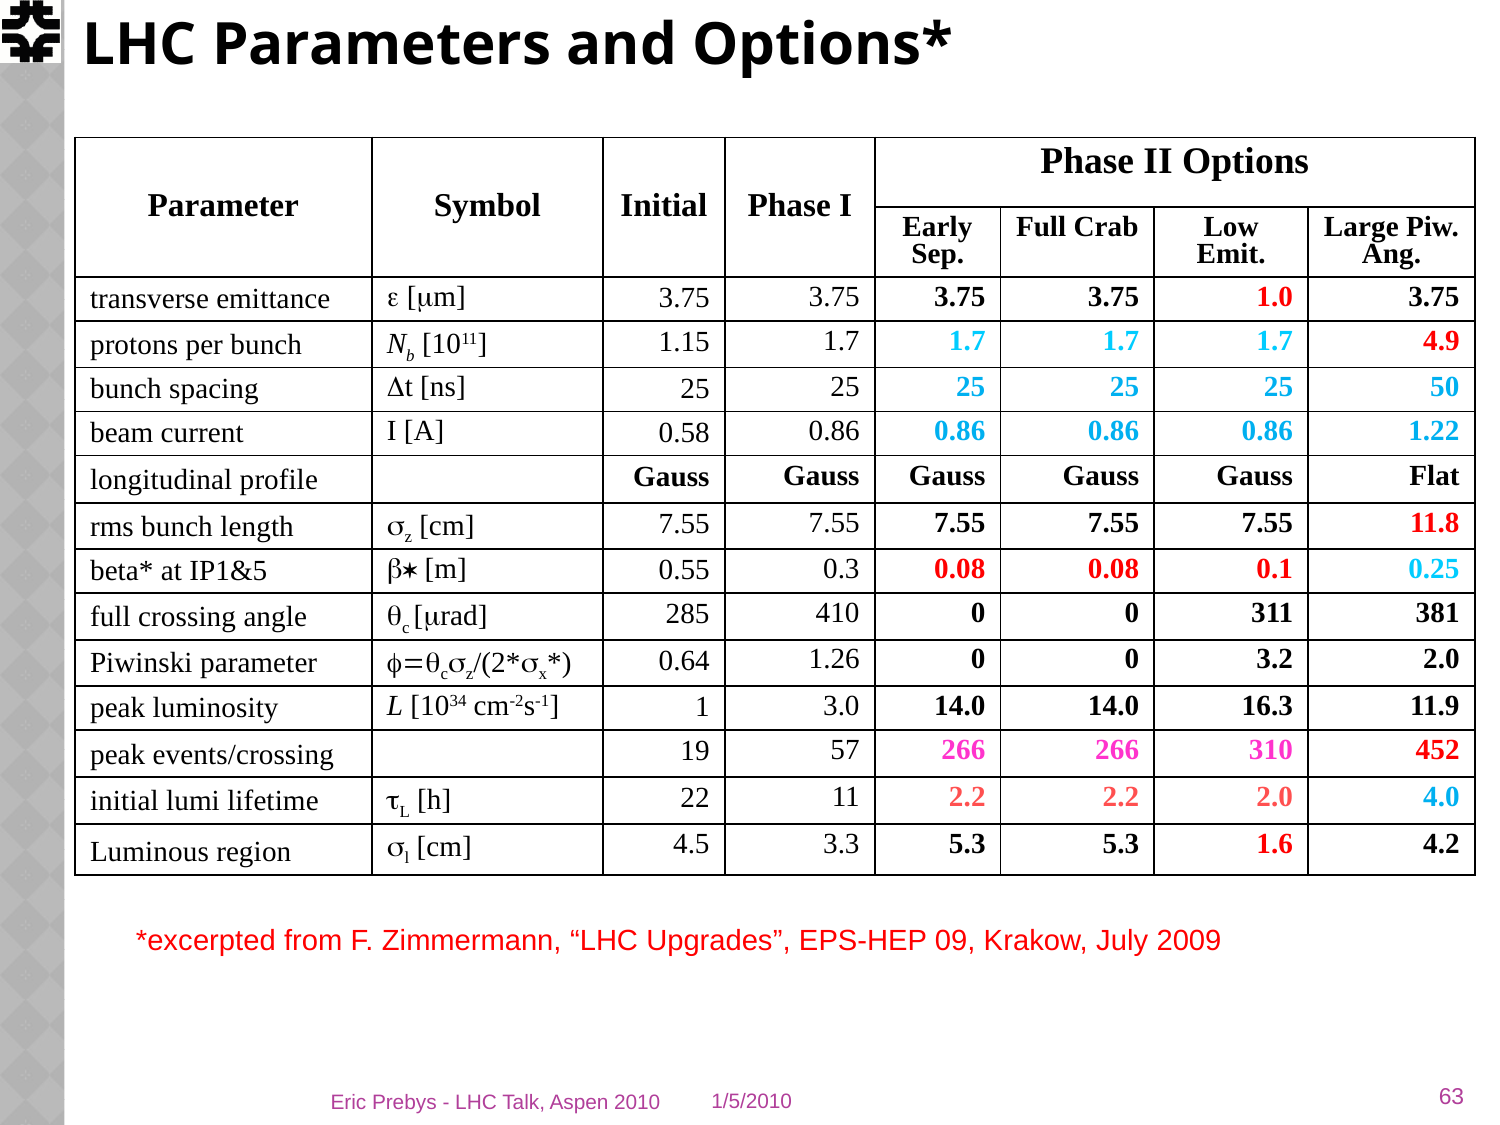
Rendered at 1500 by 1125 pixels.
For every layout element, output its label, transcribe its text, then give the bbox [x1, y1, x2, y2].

table_cell 50 [1309, 368, 1474, 411]
title LHC Parameters and Options* [75, 0, 1468, 77]
table_cell 0.86 [876, 412, 1000, 455]
table_cell 4.0 [1309, 778, 1474, 823]
table_cell beam current [76, 412, 371, 455]
table_cell Flat [1309, 456, 1474, 502]
table_cell 0.58 [604, 412, 724, 455]
footer Eric Prebys - LHC Talk, Aspen 2010 [75, 1075, 675, 1114]
table_cell 2.0 [1309, 641, 1474, 685]
table_cell protons per bunch [76, 322, 371, 367]
table_cell Luminous region [76, 825, 371, 874]
table_cell 57 [726, 731, 874, 776]
table_cell peak luminosity [76, 687, 371, 729]
table_cell 1.22 [1309, 412, 1474, 455]
table_cell 11.8 [1309, 504, 1474, 548]
table_cell I [A] [373, 412, 602, 455]
table_cell 1.7 [876, 322, 1000, 367]
text_box *excerpted from F. Zimmermann, “LHC Upgrades”, EPS-HEP 09, Krakow, July 2009 [75, 914, 1238, 964]
table_cell 7.55 [1155, 504, 1307, 548]
table_cell 25 [876, 368, 1000, 411]
table_cell L [1034 cm-2s-1] [373, 687, 602, 729]
table_cell longitudinal profile [76, 456, 371, 502]
table_cell 0.3 [726, 550, 874, 592]
table_cell transverse emittance [76, 278, 371, 320]
table_cell initial lumi lifetime [76, 778, 371, 823]
table_header Initial [604, 138, 724, 276]
picture [0, 0, 61, 63]
table_cell Gauss [604, 456, 724, 502]
table_cell 3.2 [1155, 641, 1307, 685]
table_cell 3.5 [0, 0, 65, 1125]
table_cell 410 [726, 594, 874, 639]
table_header Symbol [373, 138, 602, 276]
table_cell Early Sep. [876, 208, 1000, 276]
table_cell Full Crab [1001, 208, 1153, 276]
table_cell 1.0 [1155, 278, 1307, 320]
table_cell Gauss [1001, 456, 1153, 502]
slide_number 63 [1367, 1071, 1465, 1110]
table_cell 3.75 [726, 278, 874, 320]
table_cell Piwinski parameter [76, 641, 371, 685]
table_cell 7.55 [604, 504, 724, 548]
table_cell Nb [1011] [373, 322, 602, 367]
table_cell 5.3 [876, 825, 1000, 874]
table_cell 0.86 [1001, 412, 1153, 455]
table_header Phase I [726, 138, 874, 276]
table_header Phase II Options [876, 138, 1474, 206]
table_cell 14.0 [1001, 687, 1153, 729]
table_cell 285 [604, 594, 724, 639]
table_cell b* [m] [373, 550, 602, 592]
text_box [1297, 0, 1500, 172]
table_cell 2.2 [1001, 778, 1153, 823]
table_cell 3.75 [1309, 278, 1474, 320]
table_cell 381 [1309, 594, 1474, 639]
table_cell 311 [1155, 594, 1307, 639]
table_cell beta* at IP1&5 [76, 550, 371, 592]
table_cell 266 [876, 731, 1000, 776]
table_header Parameter [76, 138, 371, 276]
table_cell sl [cm] [373, 825, 602, 874]
table_cell f=qcsz/(2*sx*) [373, 641, 602, 685]
table_cell 1.15 [604, 322, 724, 367]
table_cell 0.08 [1001, 550, 1153, 592]
table_cell 1.26 [726, 641, 874, 685]
table_cell 2.0 [1155, 778, 1307, 823]
table_cell 1.7 [726, 322, 874, 367]
table_cell rms bunch length [76, 504, 371, 548]
table_cell 3.0 [726, 687, 874, 729]
table_cell peak events/crossing [76, 731, 371, 776]
table_cell bunch spacing [76, 368, 371, 411]
table_cell Large Piw. Ang. [1309, 208, 1474, 276]
table_cell 0 [1001, 594, 1153, 639]
table_cell 14.0 [876, 687, 1000, 729]
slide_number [696, 1075, 1025, 1114]
table_cell Low Emit. [1155, 208, 1307, 276]
table_cell 0.86 [726, 412, 874, 455]
table_cell sz [cm] [373, 504, 602, 548]
table_cell 0.1 [1155, 550, 1307, 592]
table_cell full crossing angle [76, 594, 371, 639]
table_cell 3.75 [604, 278, 724, 320]
table_cell 3.3 [726, 825, 874, 874]
table_cell 11 [726, 778, 874, 823]
table_cell [373, 456, 602, 502]
table_cell Gauss [1155, 456, 1307, 502]
table_cell [373, 731, 602, 776]
table_cell 4.5 [604, 825, 724, 874]
table_cell 22 [604, 778, 724, 823]
table_cell 25 [604, 368, 724, 411]
table_cell 1.7 [1155, 322, 1307, 367]
table_cell 3.75 [1001, 278, 1153, 320]
table_cell Gauss [726, 456, 874, 502]
table_cell 25 [1001, 368, 1153, 411]
table_cell tL [h] [373, 778, 602, 823]
table_cell 0 [1001, 641, 1153, 685]
table_cell 0 [876, 641, 1000, 685]
table_cell 7.55 [726, 504, 874, 548]
table_cell 25 [1155, 368, 1307, 411]
table_cell 11.9 [1309, 687, 1474, 729]
table_cell 16.3 [1155, 687, 1307, 729]
table_cell 266 [1001, 731, 1153, 776]
table_cell 19 [604, 731, 724, 776]
table_cell Dt [ns] [373, 368, 602, 411]
table_cell 4.2 [1309, 825, 1474, 874]
table_cell e [mm] [373, 278, 602, 320]
table_cell 0.08 [876, 550, 1000, 592]
table_cell 1.6 [1155, 825, 1307, 874]
table_cell 1 [604, 687, 724, 729]
table_cell 1.7 [1001, 322, 1153, 367]
table_cell 0.86 [1155, 412, 1307, 455]
table_cell 0.25 [1309, 550, 1474, 592]
table_cell 0.64 [604, 641, 724, 685]
table_cell qc [mrad] [373, 594, 602, 639]
table_cell 4.9 [1309, 322, 1474, 367]
table_cell 0 [876, 594, 1000, 639]
table_cell 2.2 [876, 778, 1000, 823]
table_cell 7.55 [876, 504, 1000, 548]
table_cell 5.3 [1001, 825, 1153, 874]
table_cell 0.55 [604, 550, 724, 592]
table_cell Gauss [876, 456, 1000, 502]
table_cell 3.75 [876, 278, 1000, 320]
table_cell 7.55 [1001, 504, 1153, 548]
table_cell 25 [726, 368, 874, 411]
table_cell 310 [1155, 731, 1307, 776]
table_cell 452 [1309, 731, 1474, 776]
